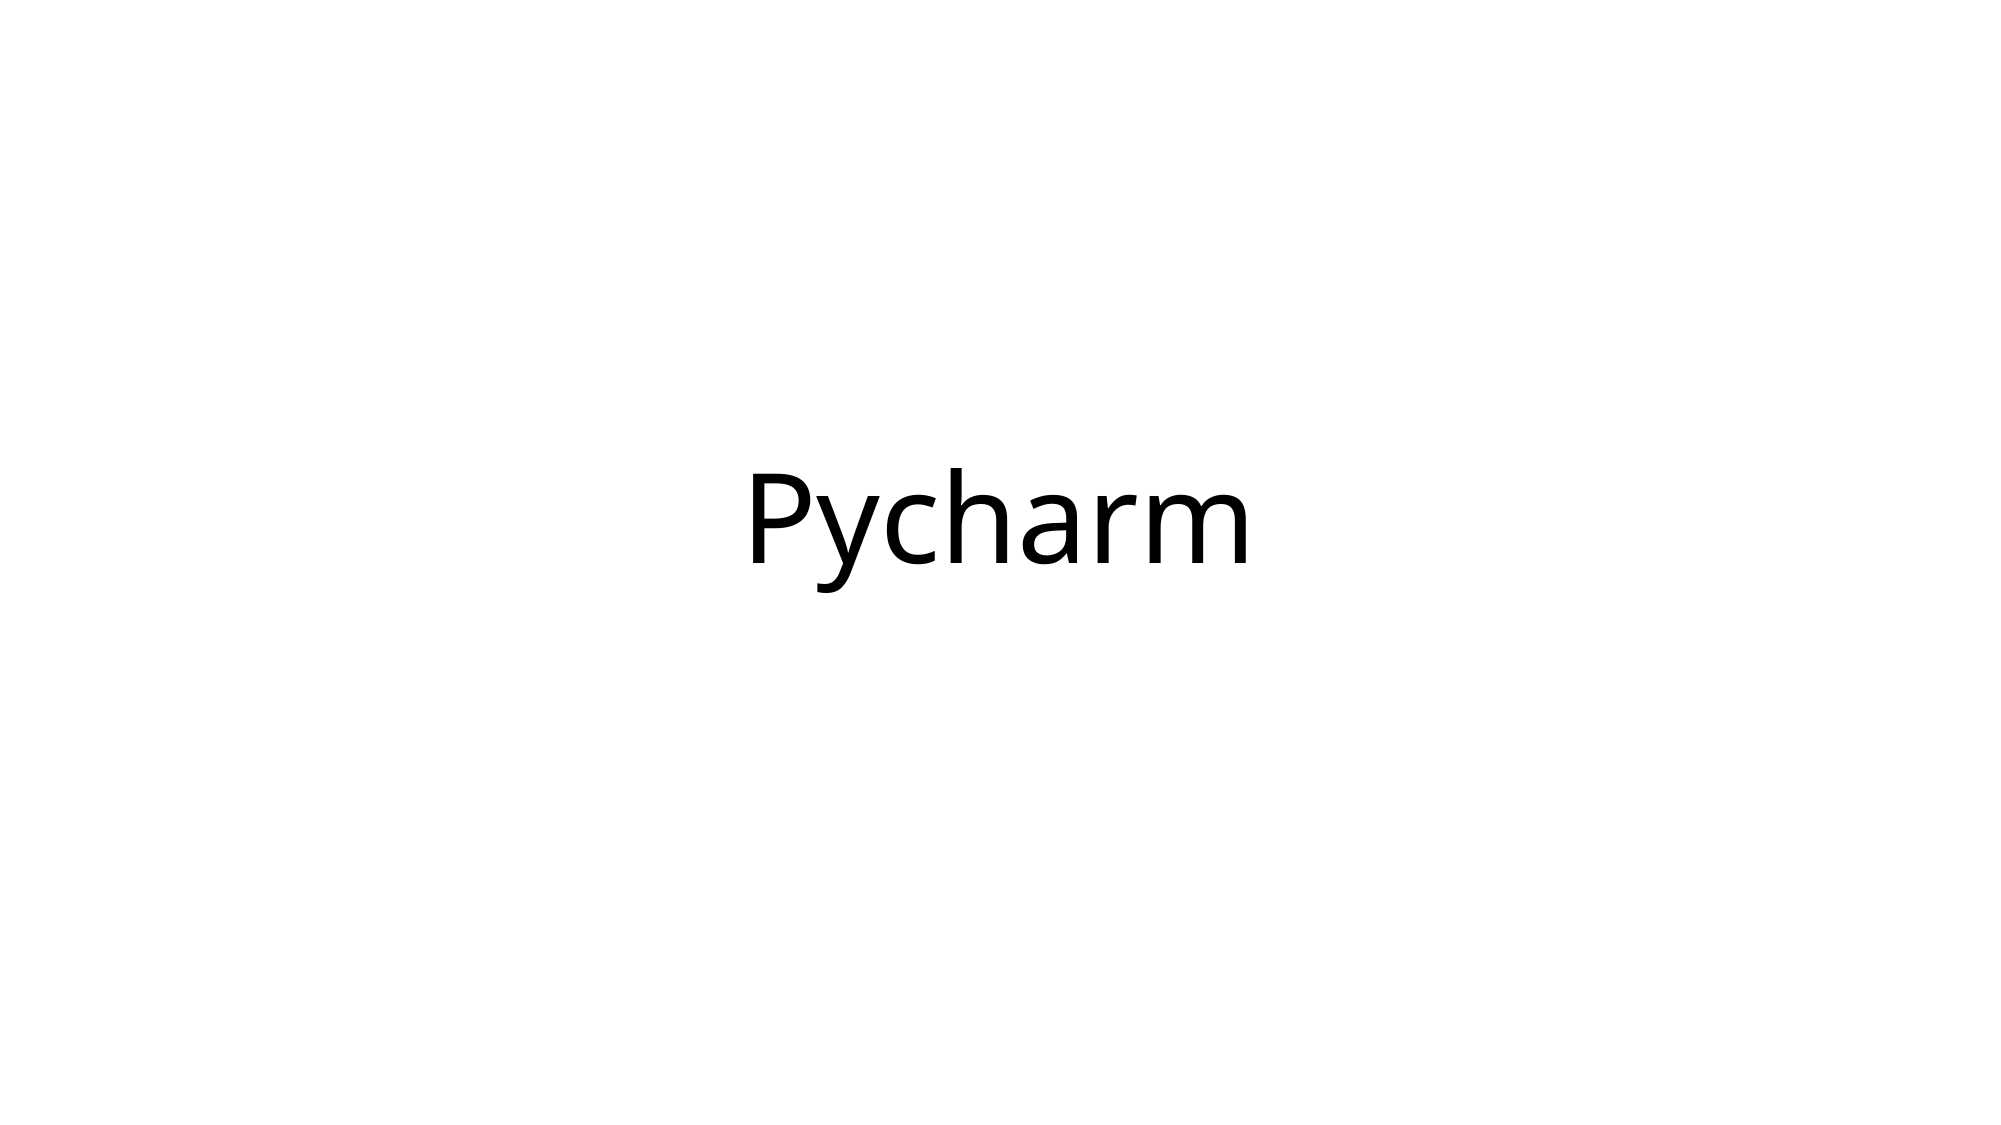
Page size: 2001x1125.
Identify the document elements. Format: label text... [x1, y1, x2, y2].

title Pycharm [136, 280, 1862, 749]
